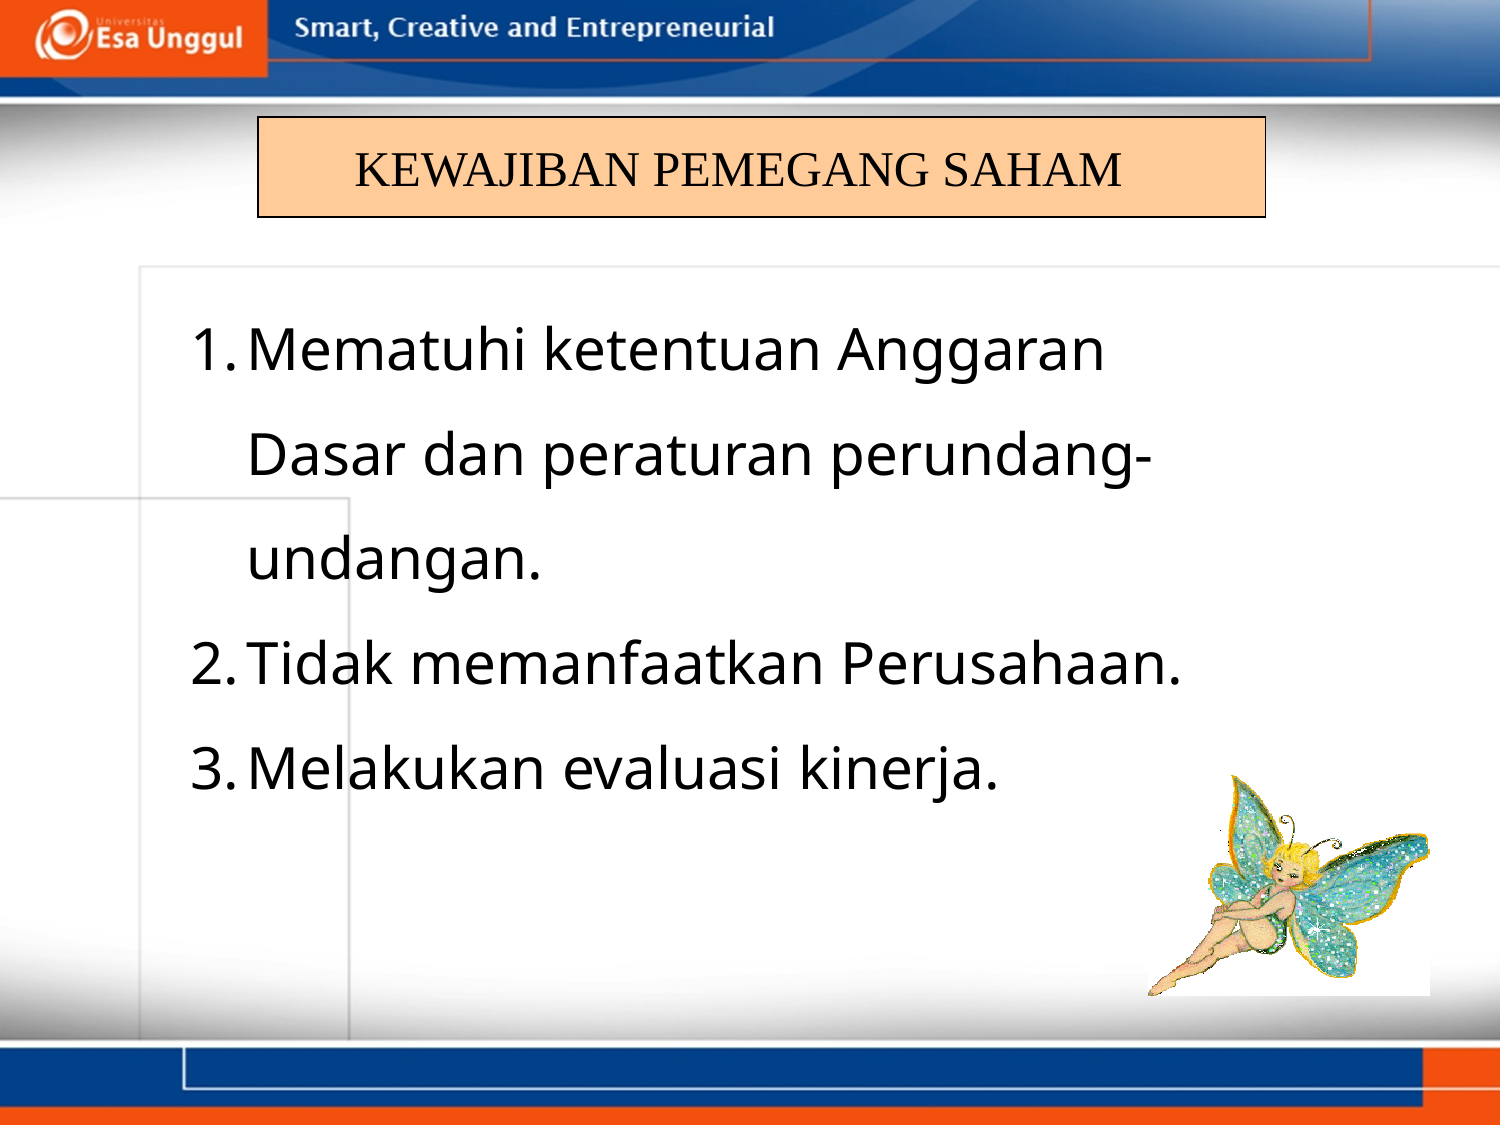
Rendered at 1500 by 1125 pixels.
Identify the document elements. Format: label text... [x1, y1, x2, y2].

picture [0, 0, 1500, 1125]
text_box Mematuhi ketentuan Anggaran Dasar dan peraturan perundang-undangan. Tidak memanfaatkan Perusahaan. Melakukan evaluasi kinerja. [175, 269, 1289, 854]
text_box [257, 116, 1266, 218]
